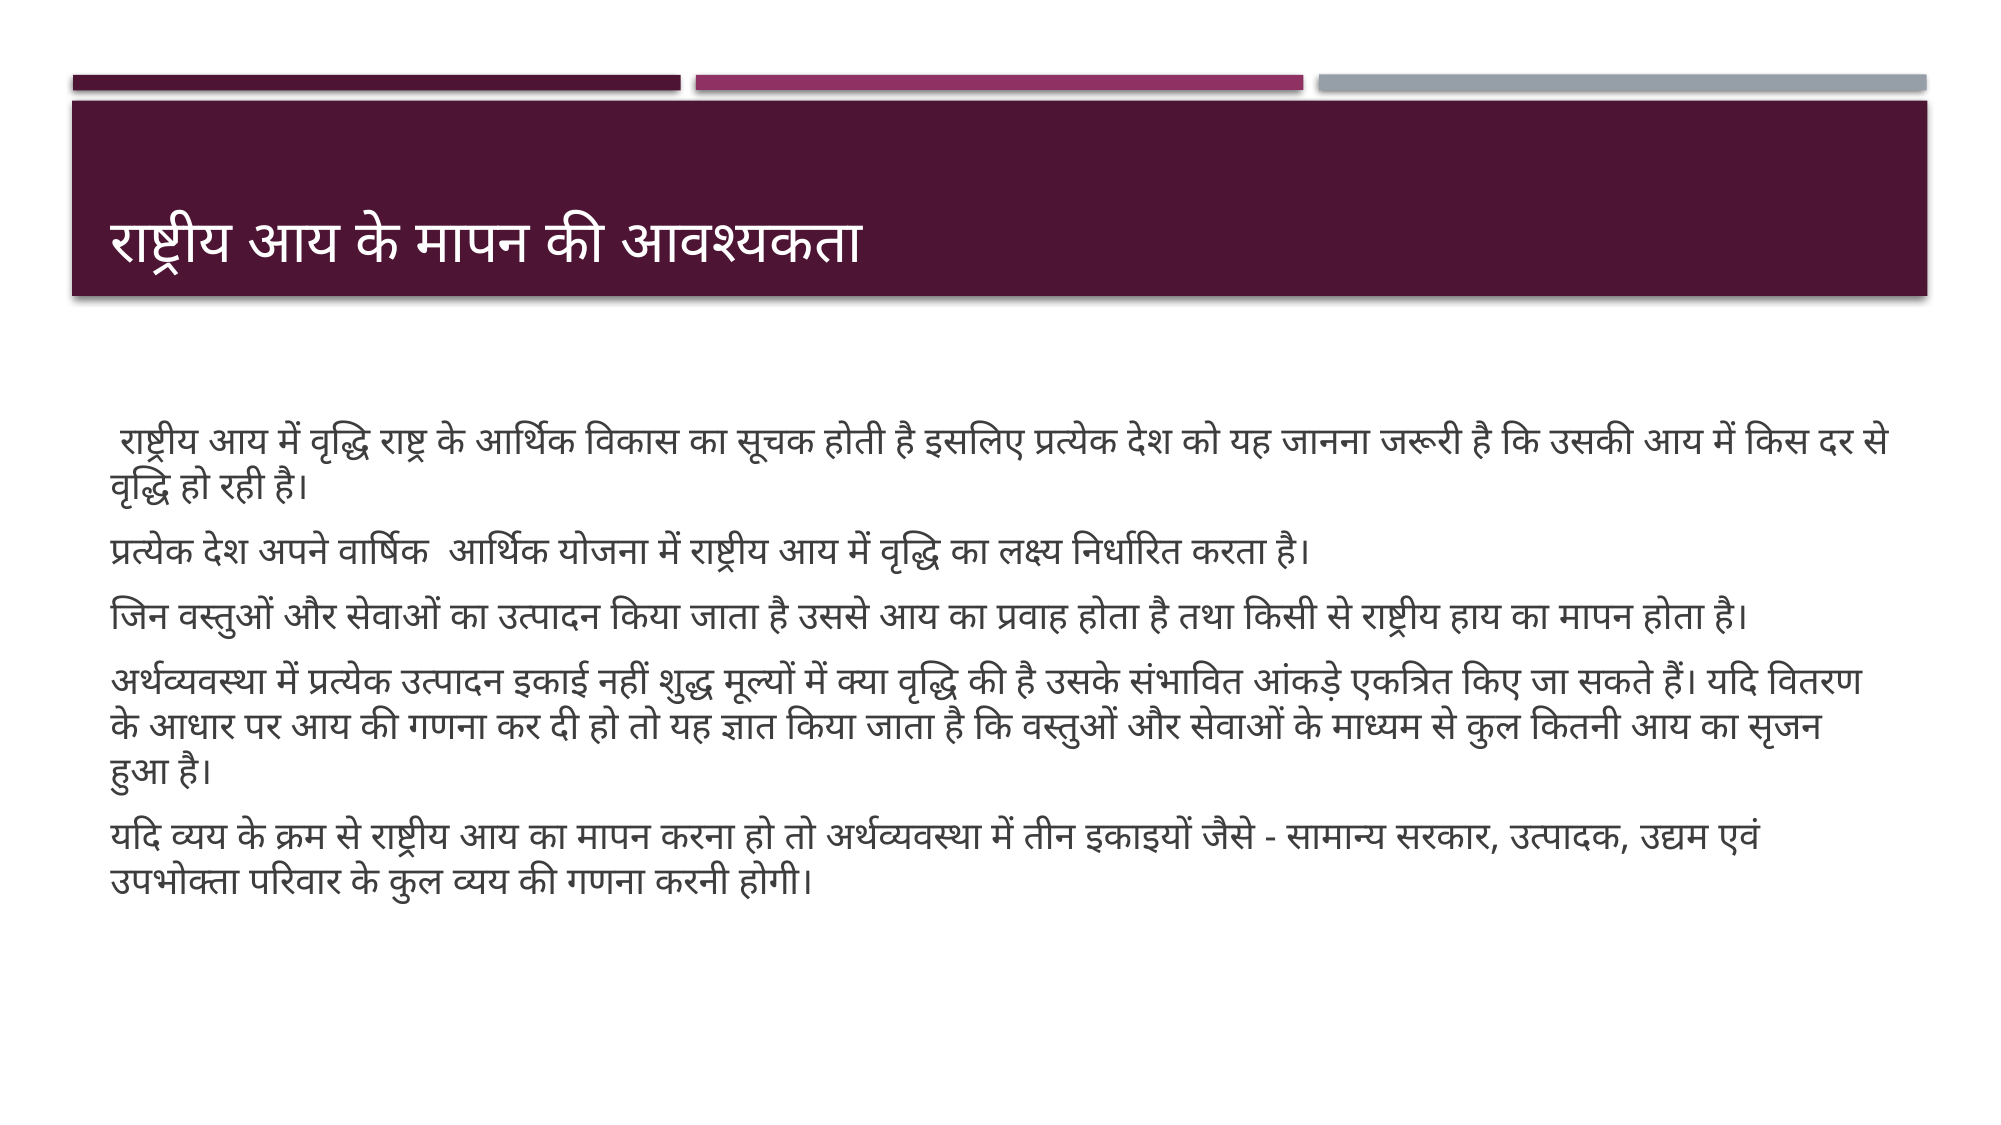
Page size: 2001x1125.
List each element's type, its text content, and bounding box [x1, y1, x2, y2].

title राष्ट्रीय आय के मापन की आवश्यकता [95, 115, 1905, 282]
list राष्ट्रीय आय में वृद्धि राष्ट्र के आर्थिक विकास का सूचक होती है इसलिए प्रत्येक देश को यह जानना जरूरी है कि उसकी आय में किस दर से वृद्धि हो रही है। प्रत्येक देश अपने वार्षिक आर्थिक योजना में राष्ट्रीय आय में वृद्धि का लक्ष्य निर्धारित करता है। जिन वस्तुओं और सेवाओं का उत्पादन किया जाता है उससे आय का प्रवाह होता है तथा किसी से राष्ट्रीय हाय का मापन होता है। अर्थव्यवस्था में प्रत्येक उत्पादन इकाई नहीं शुद्ध मूल्यों में क्या वृद्धि की है उसके संभावित आंकड़े एकत्रित किए जा सकते हैं। यदि वितरण के आधार पर आय की गणना कर दी हो तो यह ज्ञात किया जाता है कि वस्तुओं और सेवाओं के माध्यम से कुल कितनी आय का सृजन हुआ है। यदि व्यय के क्रम से राष्ट्रीय आय का मापन करना हो तो अर्थव्यवस्था में तीन इकाइयों जैसे - सामान्य सरकार, उत्पादक, उद्यम एवं उपभोक्ता परिवार के कुल व्यय की गणना करनी होगी। [95, 357, 1905, 962]
